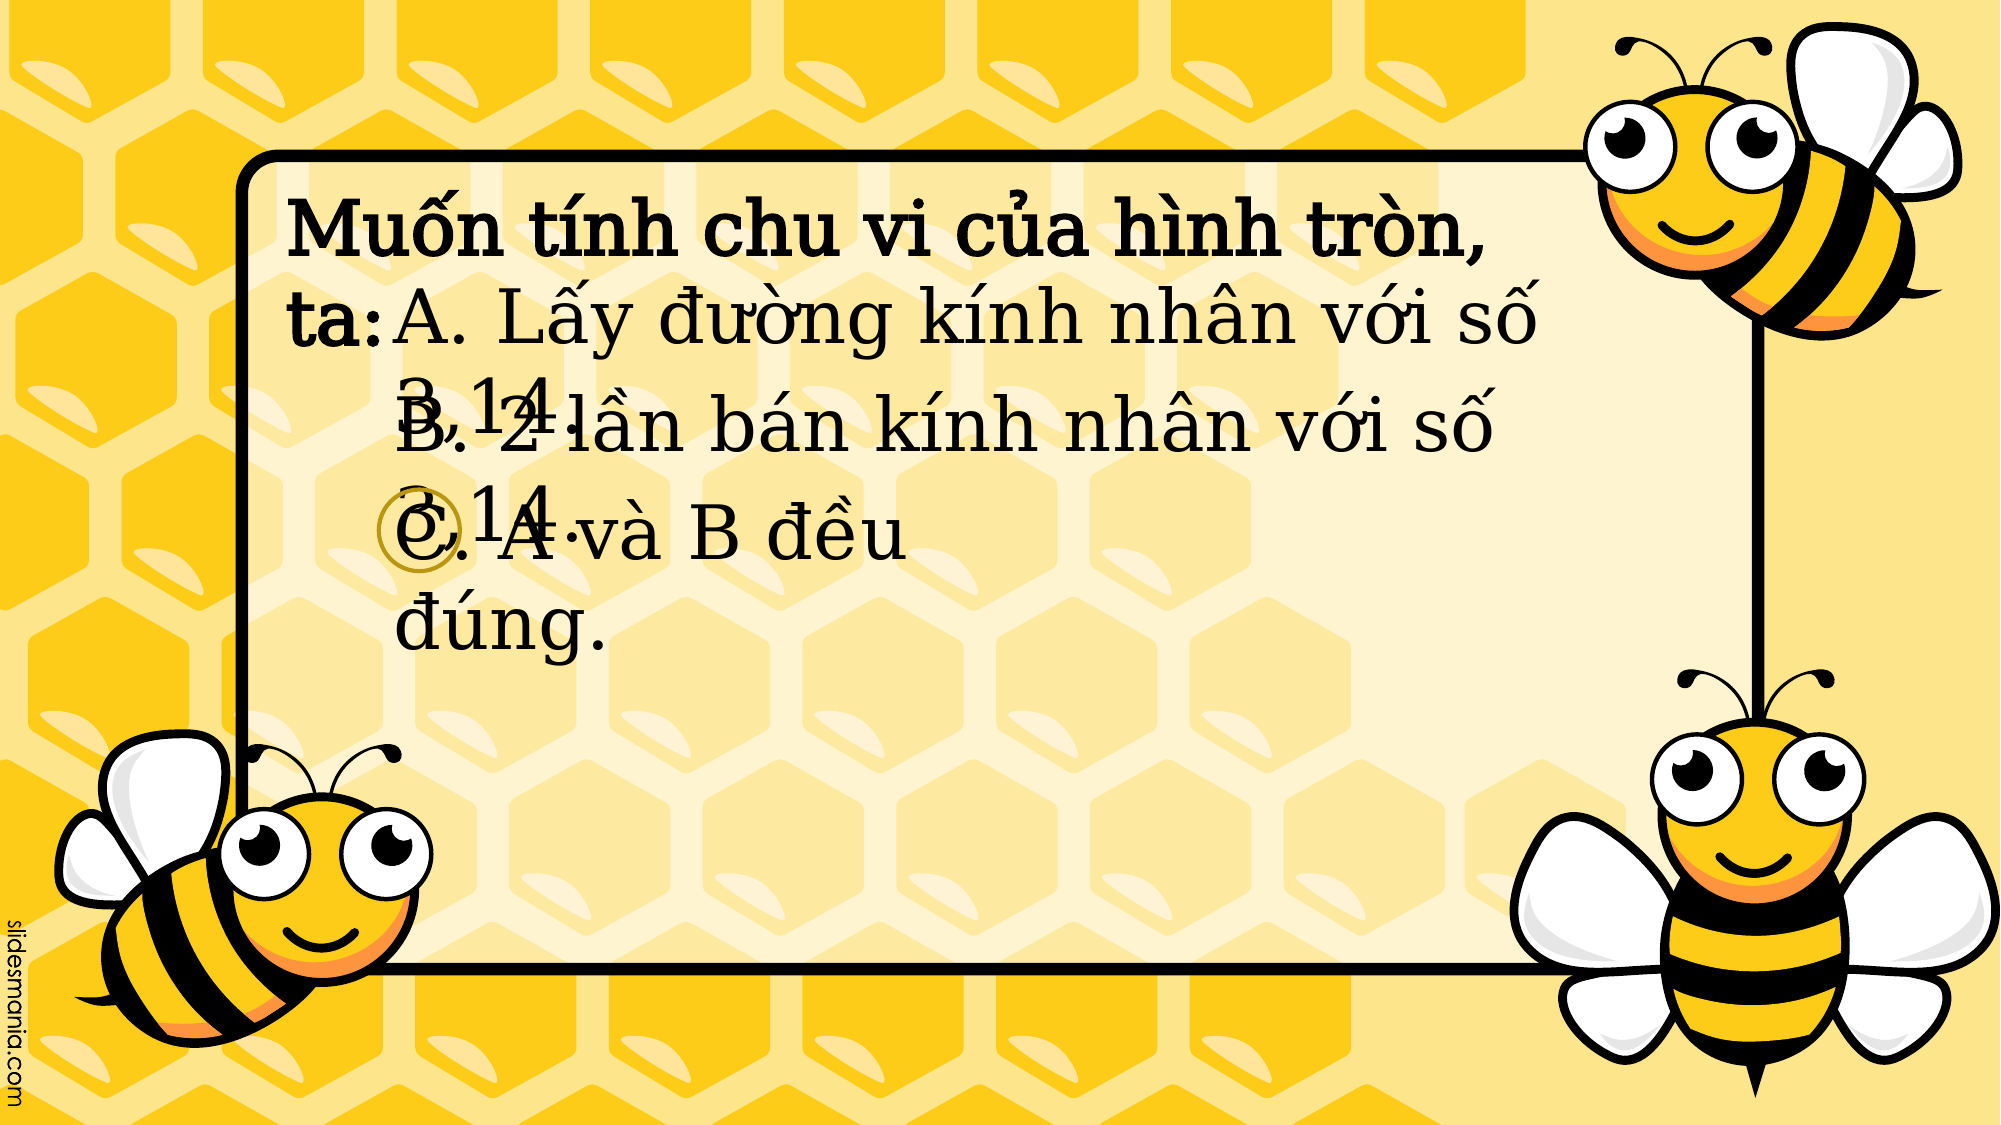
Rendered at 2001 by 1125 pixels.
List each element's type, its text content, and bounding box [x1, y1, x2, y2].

text_box B. 2 lần bán kính nhân với số 3,14. [378, 369, 1545, 565]
title Muốn tính chu vi của hình tròn, ta: [265, 159, 1587, 286]
text_box A. Lấy đường kính nhân với số 3,14. [378, 261, 1636, 457]
text_box C. A và B đều đúng. [378, 477, 1072, 672]
text_box [376, 487, 462, 574]
